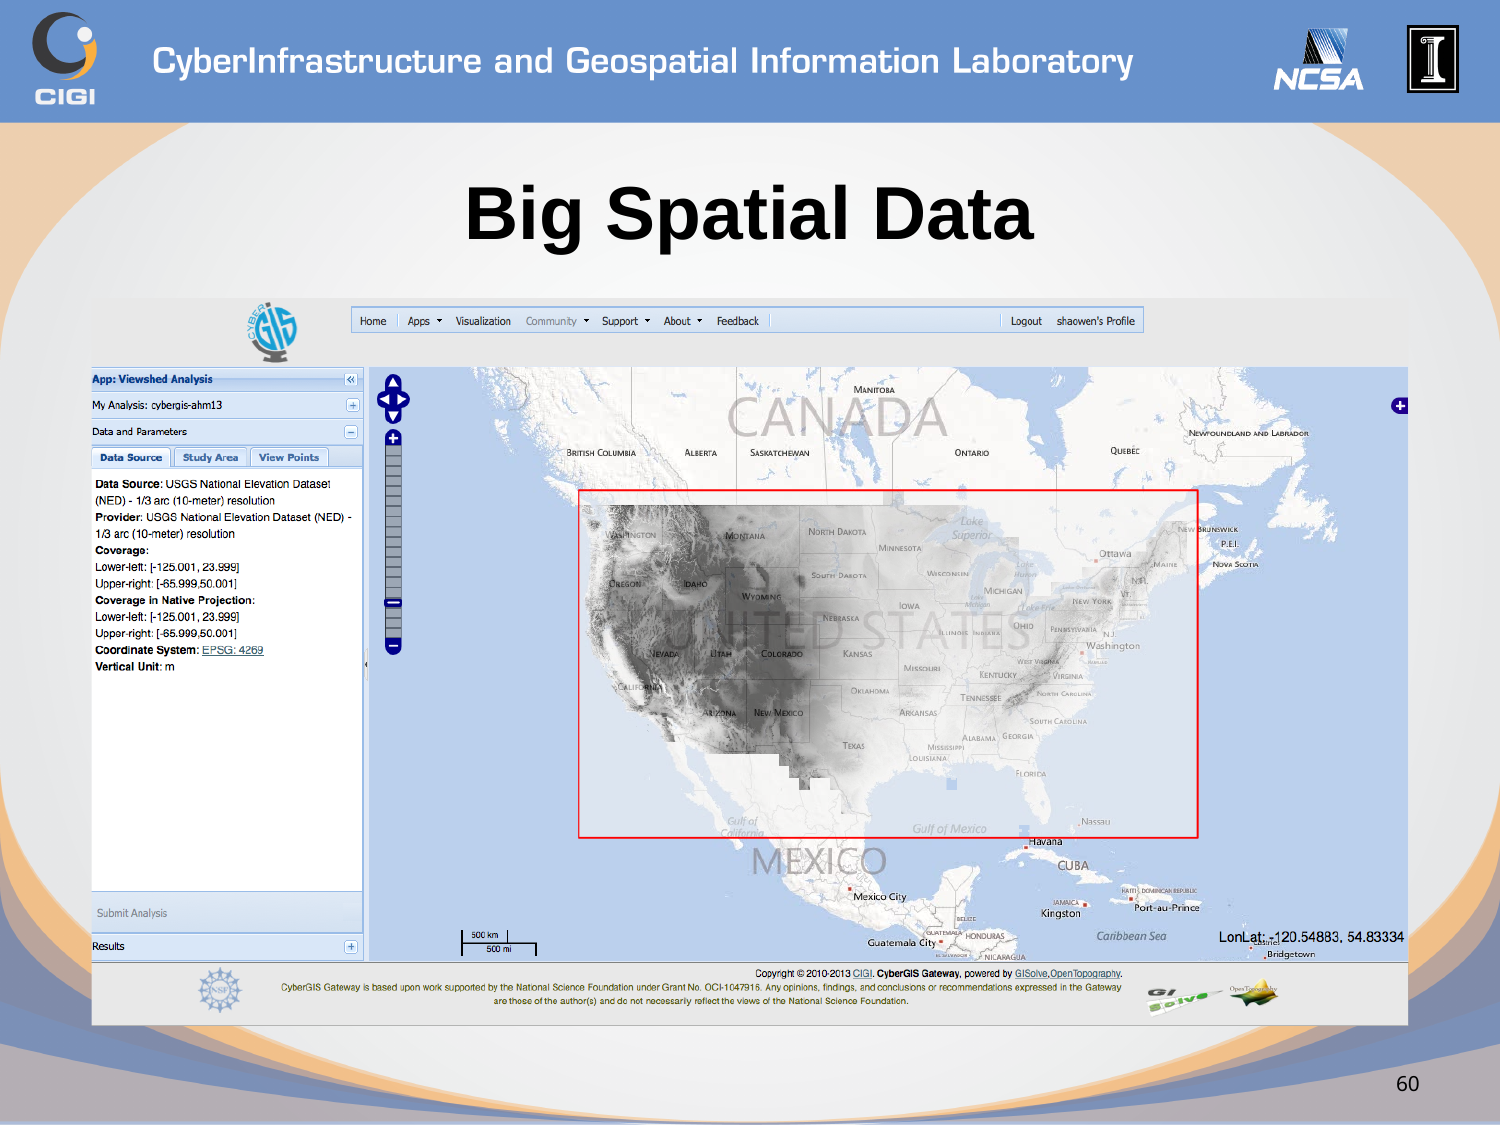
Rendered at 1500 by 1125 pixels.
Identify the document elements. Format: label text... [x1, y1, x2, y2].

title Big Spatial Data [75, 128, 1425, 263]
slide_number 60 [1391, 1042, 1478, 1103]
picture [0, 0, 1500, 1125]
